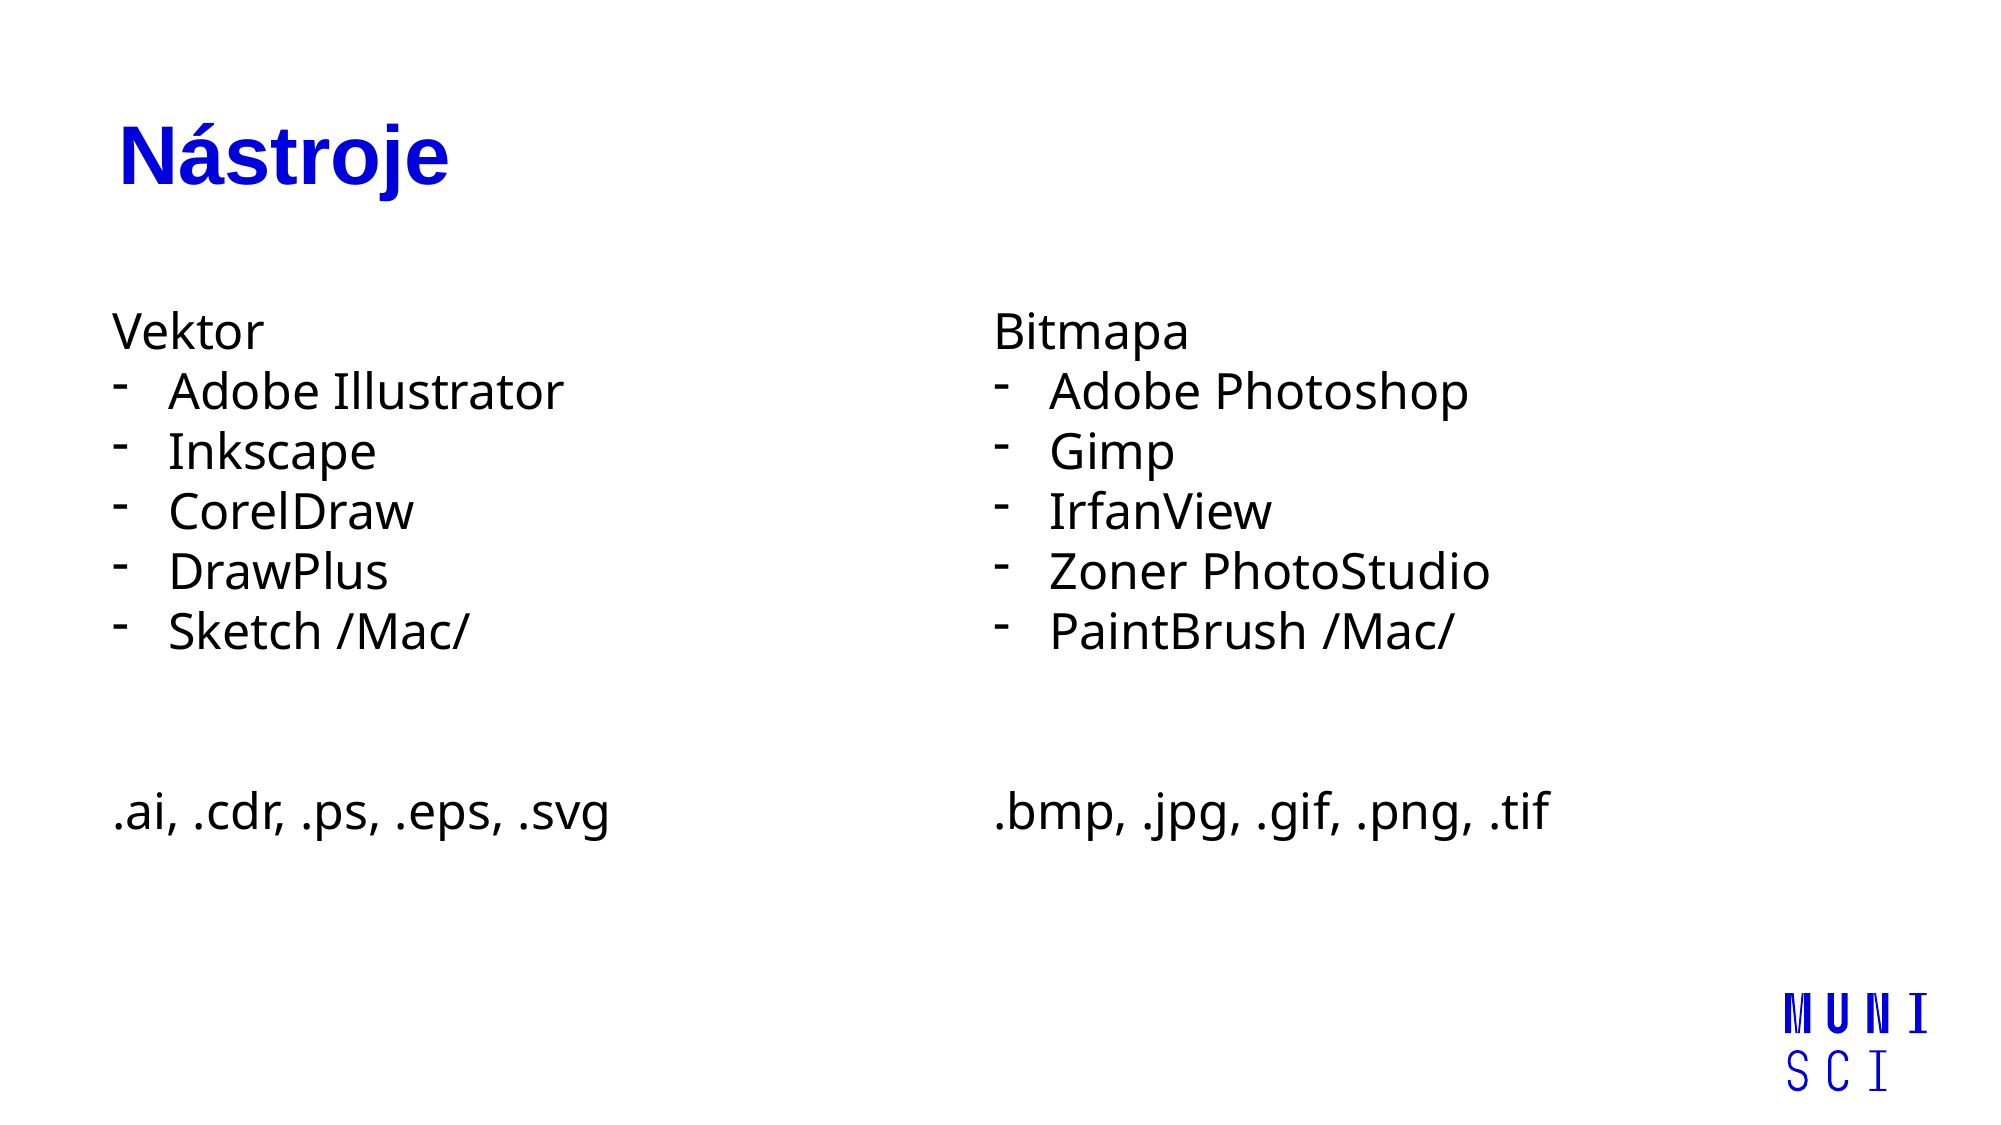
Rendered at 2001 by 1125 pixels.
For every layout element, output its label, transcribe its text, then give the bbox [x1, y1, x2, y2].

title Nástroje [118, 118, 1883, 193]
text_box Vektor Adobe Illustrator Inkscape CorelDraw DrawPlus Sketch /Mac/ .ai, .cdr, .ps, .eps, .svg [97, 292, 845, 847]
text_box Bitmapa Adobe Photoshop Gimp IrfanView Zoner PhotoStudio PaintBrush /Mac/ .bmp, .jpg, .gif, .png, .tif [978, 292, 1726, 847]
